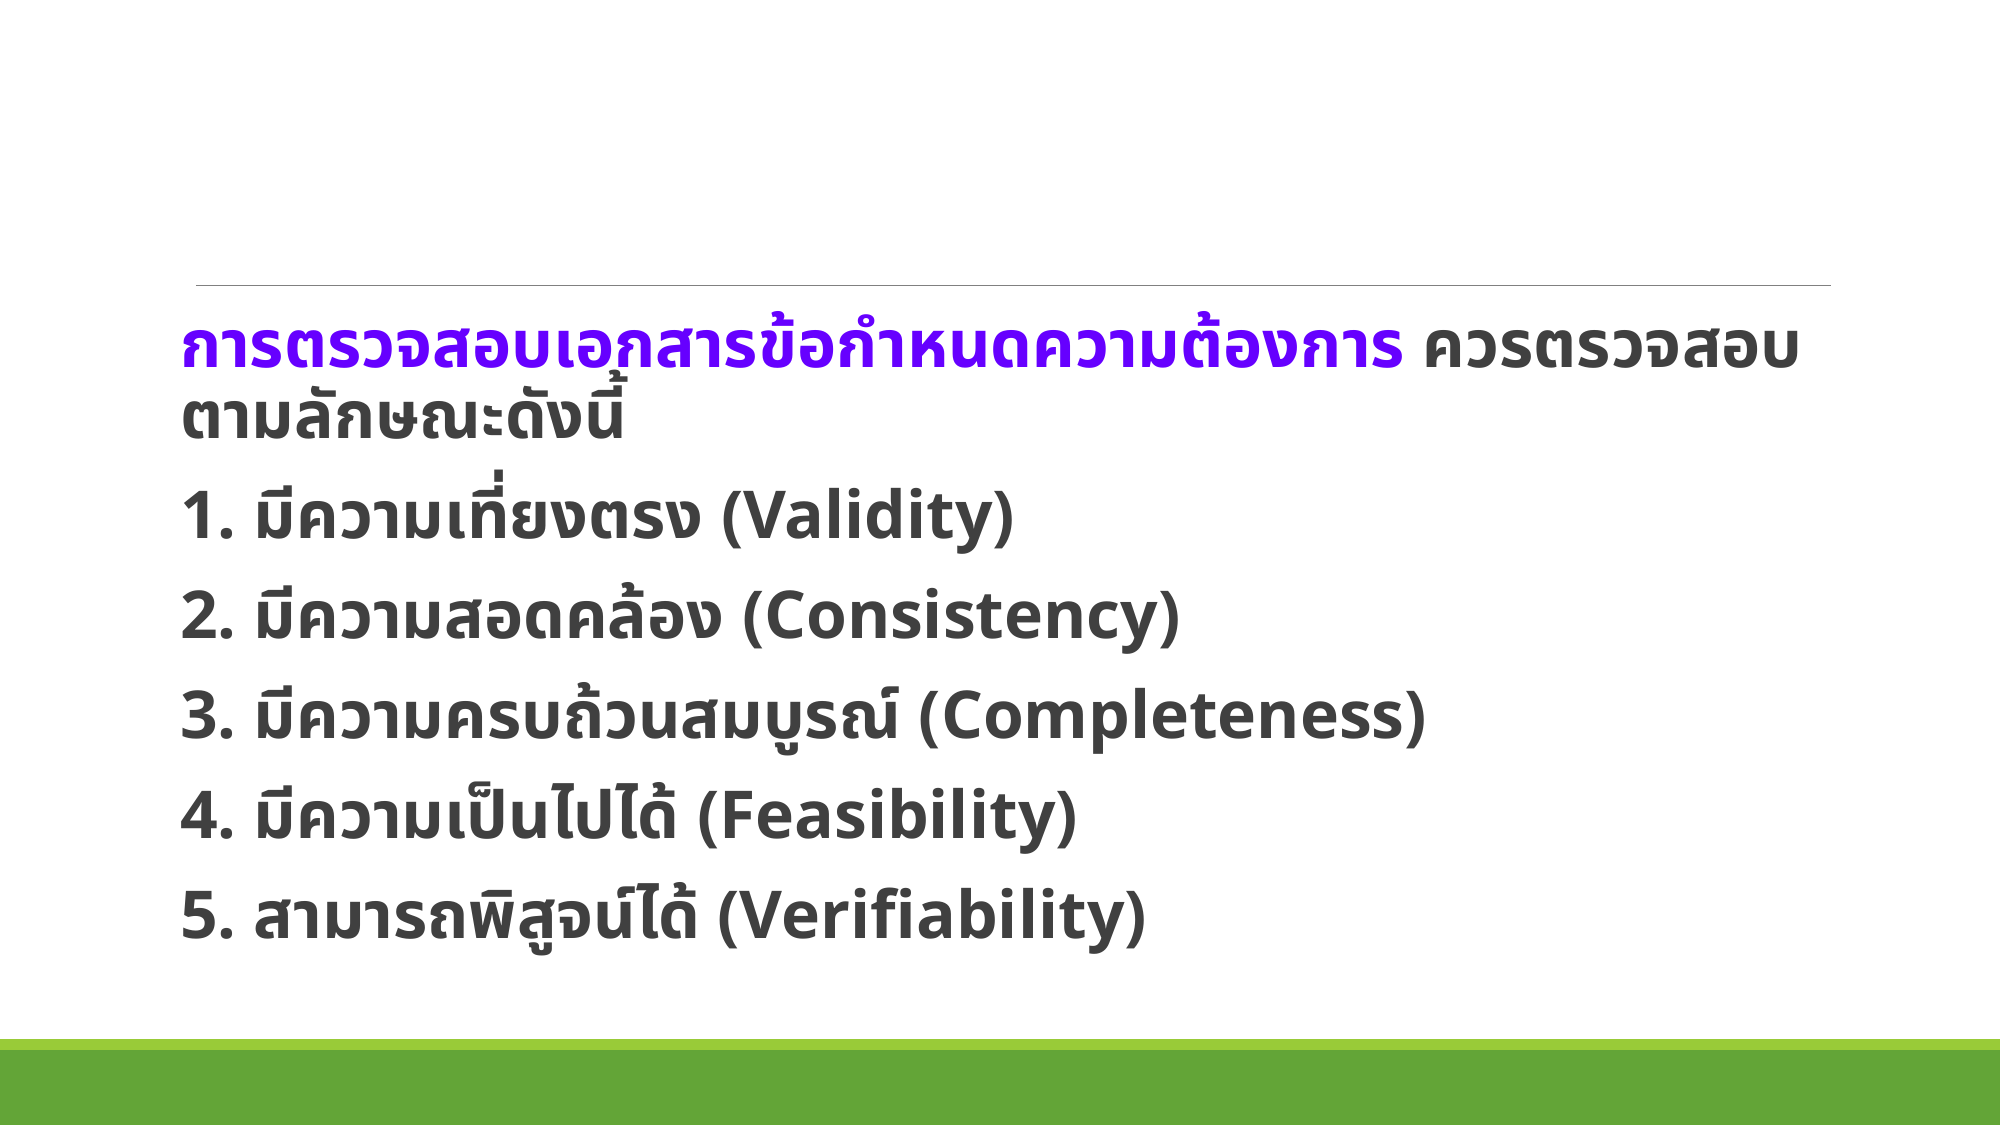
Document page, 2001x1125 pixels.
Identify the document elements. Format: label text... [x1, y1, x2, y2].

list การตรวจสอบเอกสารข้อกำหนดความต้องการ ควรตรวจสอบตามลักษณะดังนี้ 1. มีความเที่ยงตรง (Validity) 2. มีความสอดคล้อง (Consistency) 3. มีความครบถ้วนสมบูรณ์ (Completeness) 4. มีความเป็นไปได้ (Feasibility) 5. สามารถพิสูจน์ได้ (Verifiability) [180, 302, 1830, 963]
